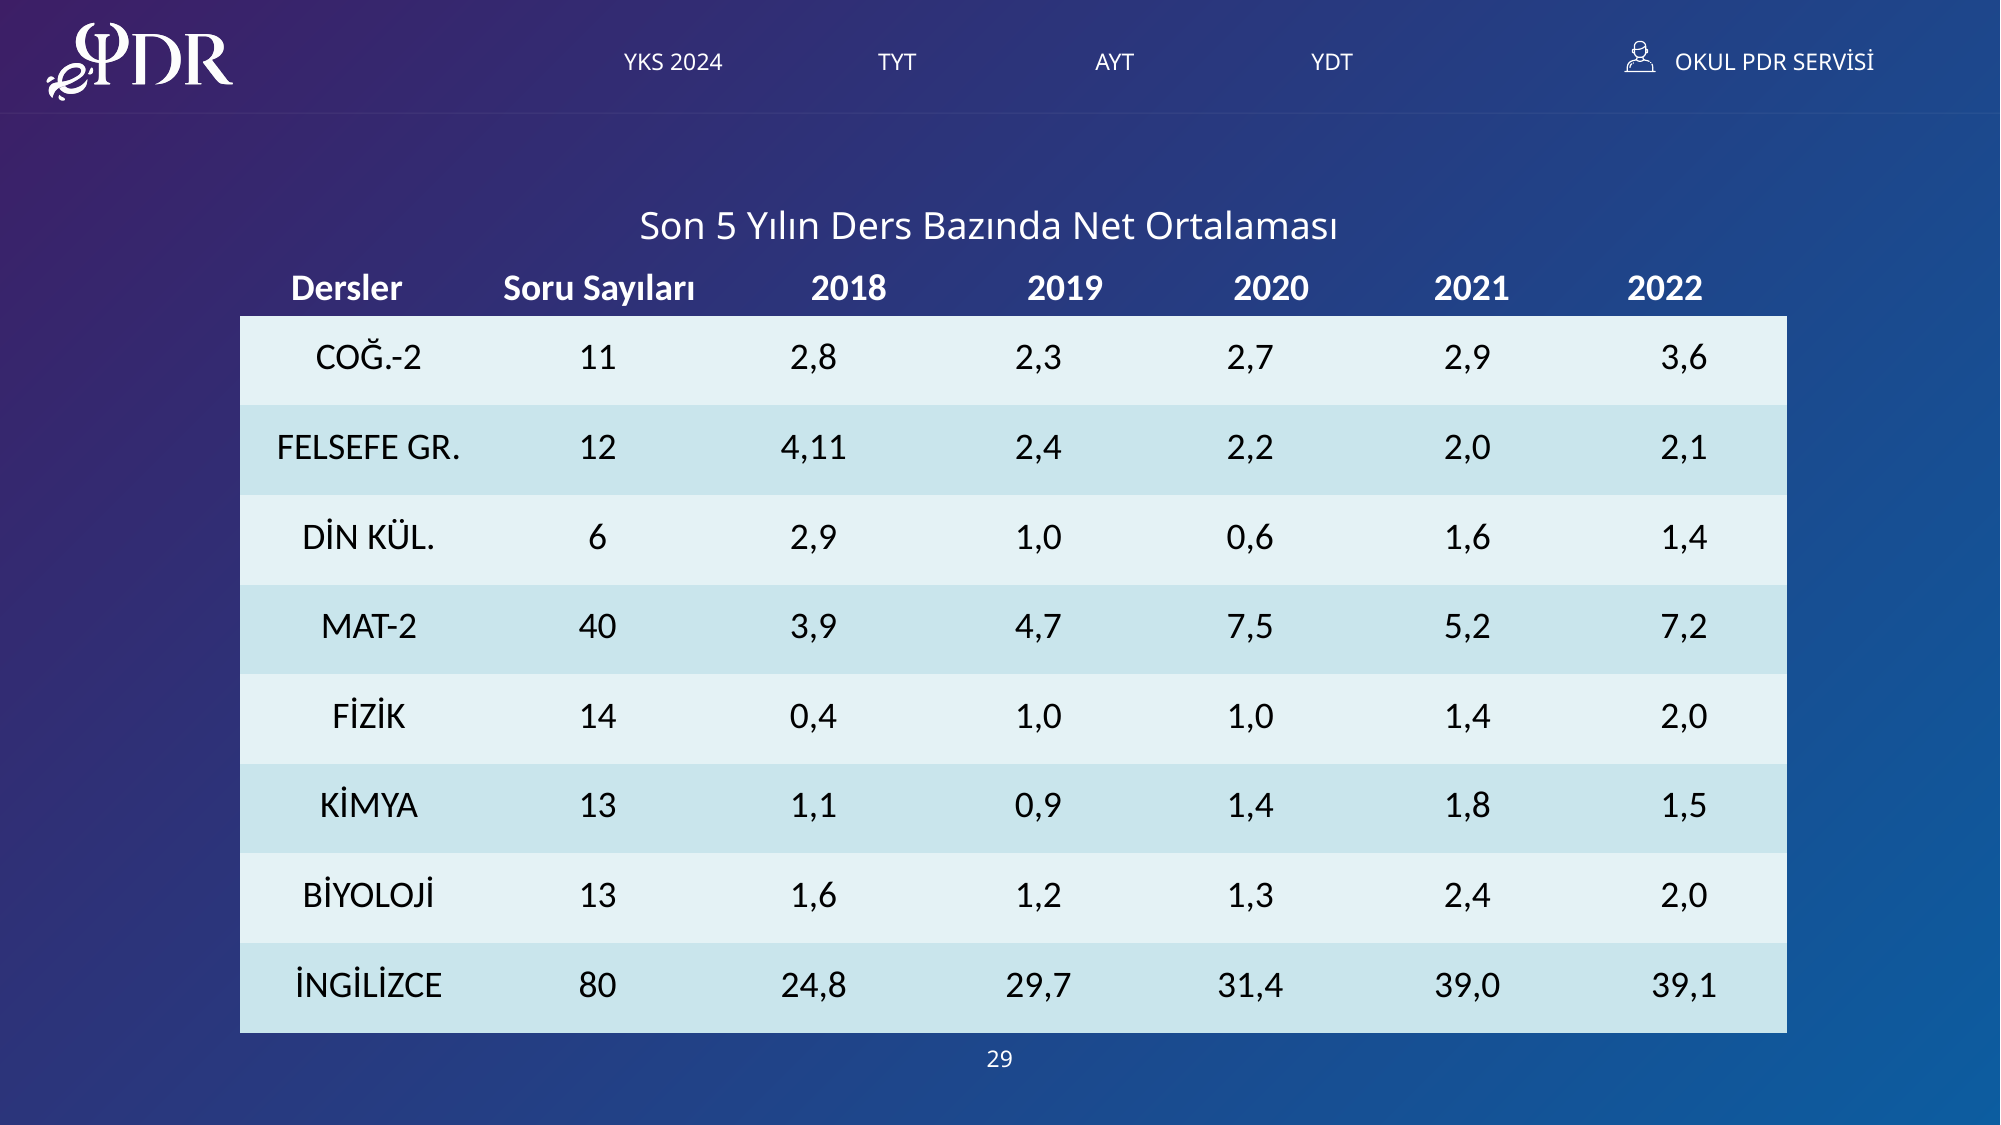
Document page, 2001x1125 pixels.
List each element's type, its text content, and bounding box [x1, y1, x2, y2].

table_cell 13 [498, 853, 697, 943]
table_header 2,9 [1354, 316, 1581, 405]
table_cell 40 [498, 585, 697, 674]
table_cell 0,4 [697, 674, 930, 764]
text_box 2019 [958, 255, 1164, 315]
table_cell 2,1 [1581, 405, 1787, 495]
table_header COĞ.-2 [240, 316, 498, 405]
table_cell 13 [498, 764, 697, 853]
table_cell 31,4 [1147, 943, 1354, 1033]
text_box Soru Sayıları [481, 255, 718, 315]
table_cell 29,7 [930, 943, 1147, 1033]
table_cell KİMYA [240, 764, 498, 853]
table_cell BİYOLOJİ [240, 853, 498, 943]
table_cell 1,0 [930, 495, 1147, 585]
table_cell 80 [498, 943, 697, 1033]
table_cell 1,6 [1354, 495, 1581, 585]
table_cell 39,0 [1354, 943, 1581, 1033]
table_cell 12 [498, 405, 697, 495]
text_box 2018 [741, 255, 956, 315]
table_cell 1,8 [1354, 764, 1581, 853]
table_header 2,8 [697, 316, 930, 405]
table_cell 1,5 [1581, 764, 1787, 853]
table_header 2,3 [930, 316, 1147, 405]
table_cell 1,0 [1147, 674, 1354, 764]
table_cell 5,2 [1354, 585, 1581, 674]
table_cell 2,4 [1354, 853, 1581, 943]
table_cell MAT-2 [240, 585, 498, 674]
table_cell 1,3 [1147, 853, 1354, 943]
table_cell FELSEFE GR. [240, 405, 498, 495]
table_cell 0,6 [1147, 495, 1354, 585]
table_cell 24,8 [697, 943, 930, 1033]
table_header 3,6 [1581, 316, 1787, 405]
table_cell 1,4 [1581, 495, 1787, 585]
text_box 2021 [1365, 255, 1558, 315]
table_cell 6 [498, 495, 697, 585]
table_cell DİN KÜL. [240, 495, 498, 585]
text_box Dersler [240, 255, 454, 315]
table_header 11 [498, 316, 697, 405]
table_cell 4,11 [697, 405, 930, 495]
table_cell 2,0 [1354, 405, 1581, 495]
table_cell 1,0 [930, 674, 1147, 764]
table_cell 1,4 [1147, 764, 1354, 853]
table_cell 2,0 [1581, 853, 1787, 943]
table_cell FİZİK [240, 674, 498, 764]
table_cell 7,2 [1581, 585, 1787, 674]
table_cell İNGİLİZCE [240, 943, 498, 1033]
table_cell 4,7 [930, 585, 1147, 674]
table_cell 0,9 [930, 764, 1147, 853]
table_header 2,7 [1147, 316, 1354, 405]
text_box 2020 [1164, 255, 1365, 315]
table_cell 2,9 [697, 495, 930, 585]
table_cell 2,0 [1581, 674, 1787, 764]
table_cell 1,2 [930, 853, 1147, 943]
text_box Son 5 Yılın Ders Bazında Net Ortalaması [588, 194, 1391, 255]
table_cell 2,2 [1147, 405, 1354, 495]
table_cell 1,1 [697, 764, 930, 853]
table_cell 1,4 [1354, 674, 1581, 764]
table_cell 7,5 [1147, 585, 1354, 674]
table_cell 2,4 [930, 405, 1147, 495]
table_cell 3,9 [697, 585, 930, 674]
table_cell 14 [498, 674, 697, 764]
text_box 2022 [1558, 255, 1773, 315]
table_cell 39,1 [1581, 943, 1787, 1033]
table_cell 1,6 [697, 853, 930, 943]
